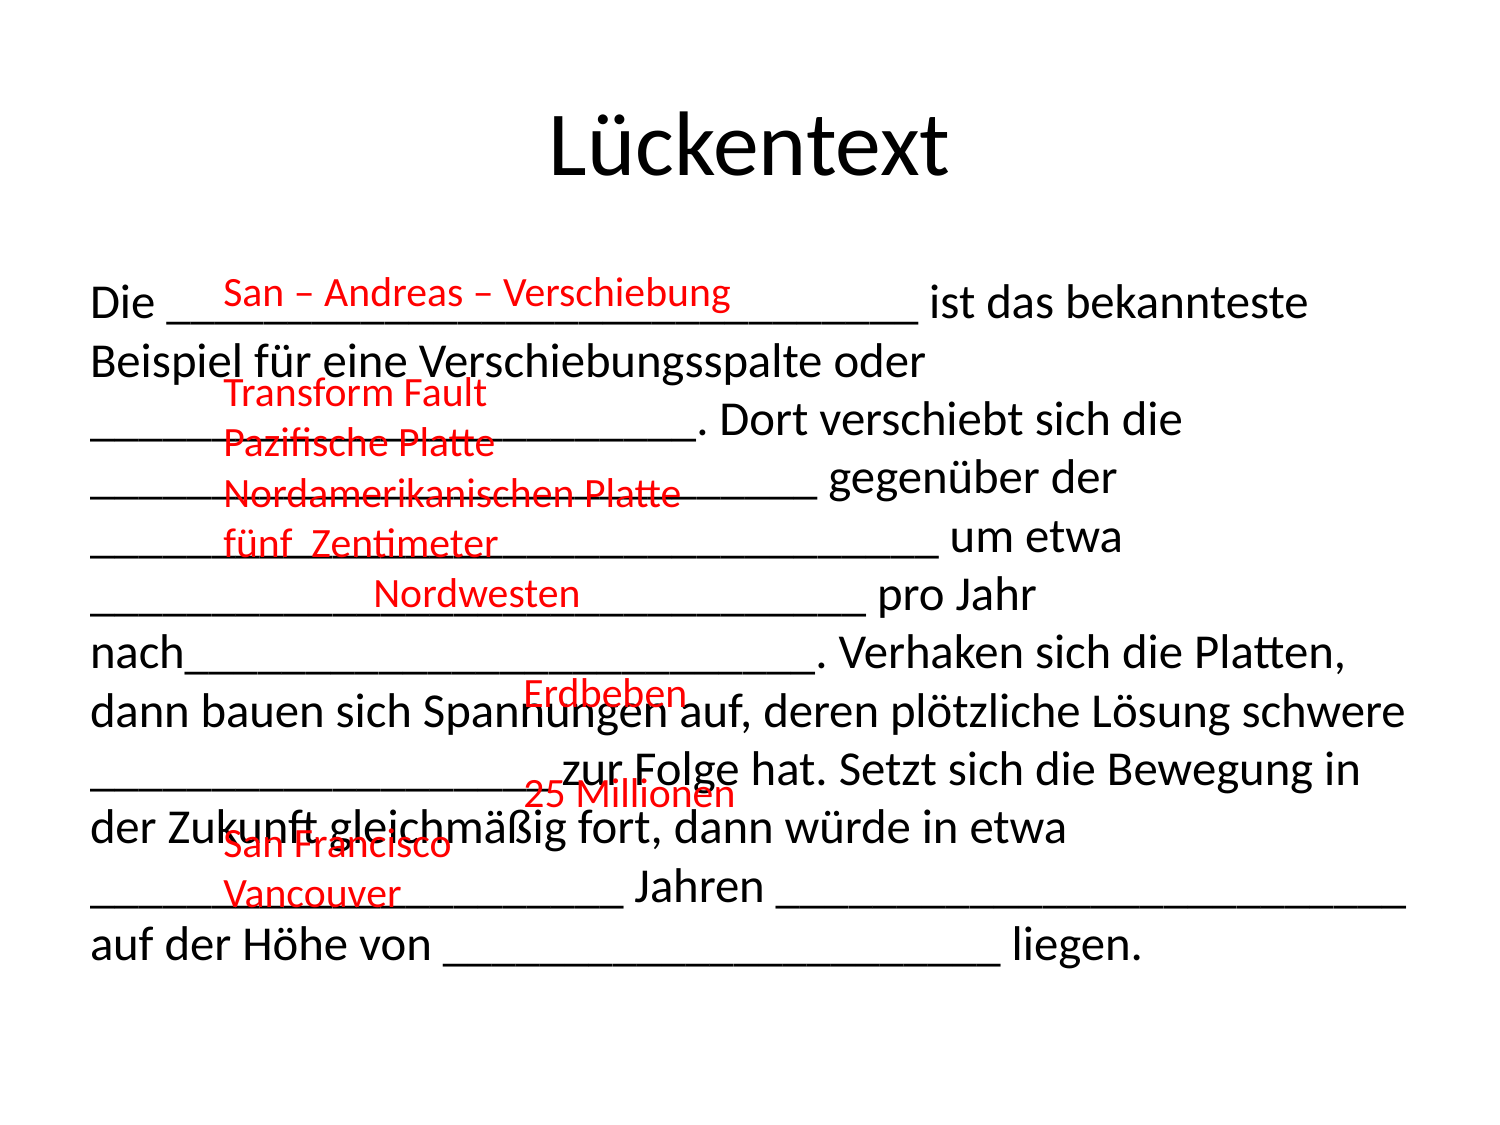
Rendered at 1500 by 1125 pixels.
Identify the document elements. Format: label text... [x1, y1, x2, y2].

text_box San – Andreas – Verschiebung Transform Fault Pazifische Platte Nordamerikanischen Platte fünf Zentimeter Nordwesten Erdbeben 25 Millionen San Francisco Vancouver [58, 257, 1301, 923]
title Lückentext [75, 45, 1425, 233]
list Die _______________________________ ist das bekannteste Beispiel für eine Verschiebungsspalte oder _________________________. Dort verschiebt sich die ______________________________ gegenüber der ___________________________________ um etwa ________________________________ pro Jahr nach__________________________. Verhaken sich die Platten, dann bauen sich Spannungen auf, deren plötzliche Lösung schwere ___________________ zur Folge hat. Setzt sich die Bewegung in der Zukunft gleichmäßig fort, dann würde in etwa ______________________ Jahren __________________________ auf der Höhe von _______________________ liegen. [75, 262, 1425, 1005]
